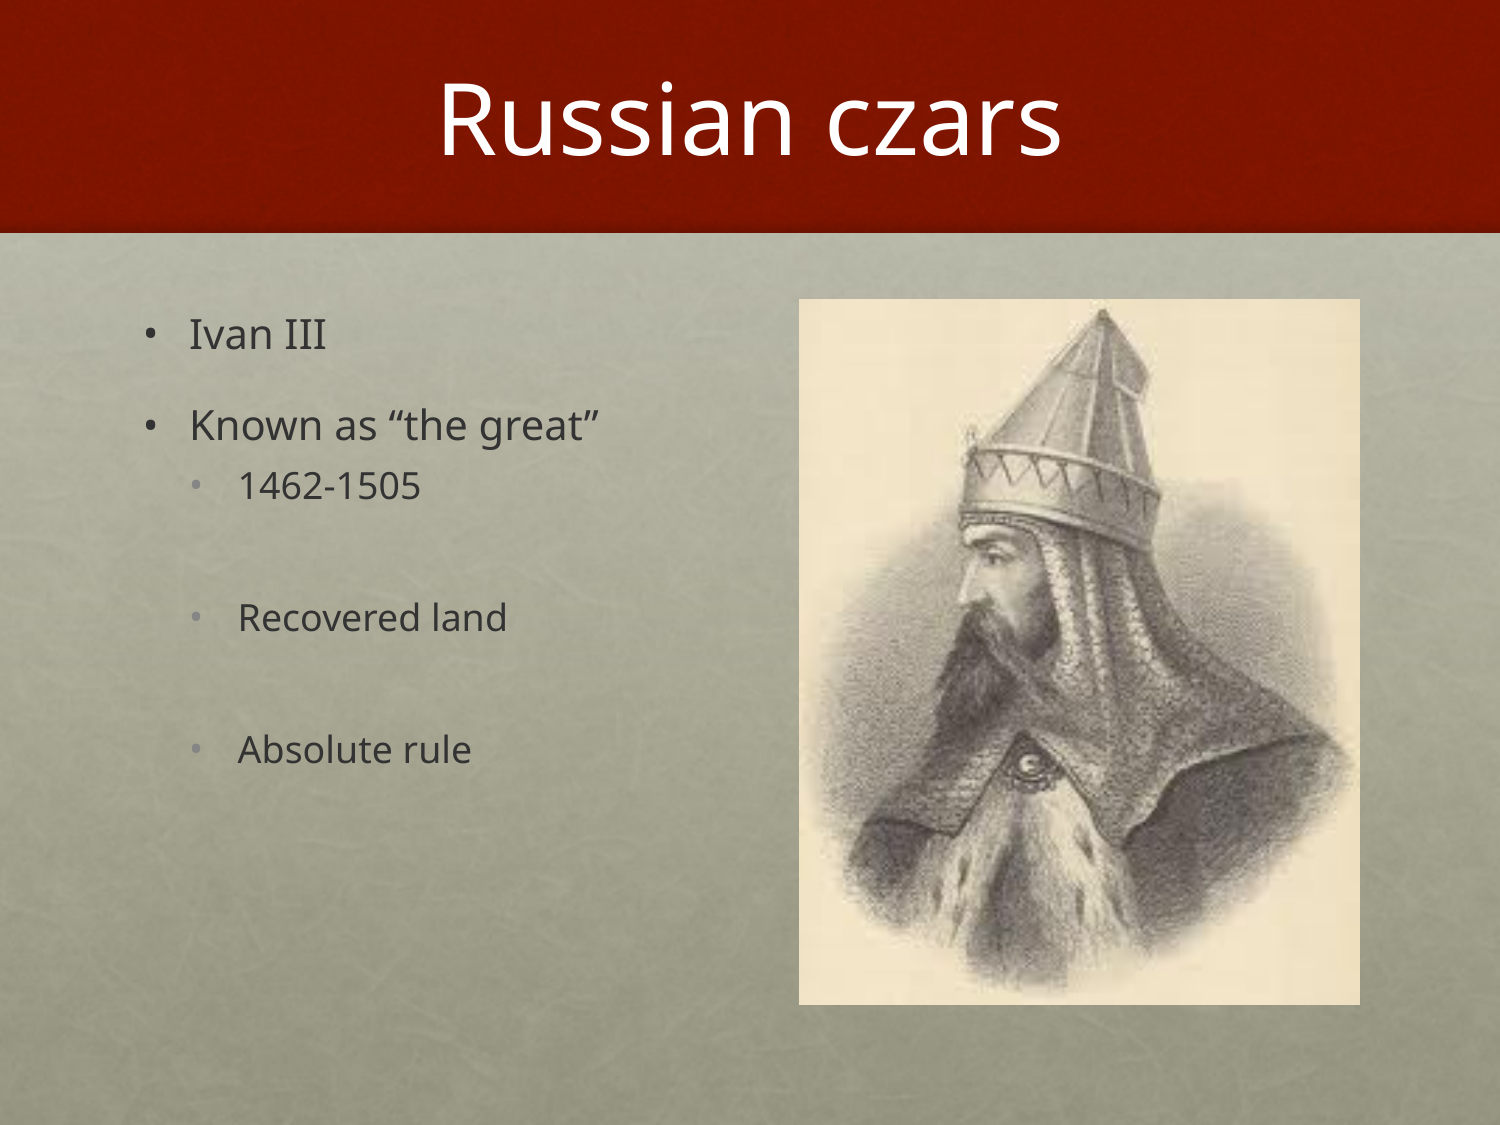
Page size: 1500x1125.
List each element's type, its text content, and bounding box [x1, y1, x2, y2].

picture [0, 214, 1500, 1125]
list Ivan III Known as “the great” 1462-1505 Recovered land Absolute rule [127, 299, 713, 1005]
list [786, 299, 1373, 1006]
title Russian czars [127, 10, 1372, 221]
